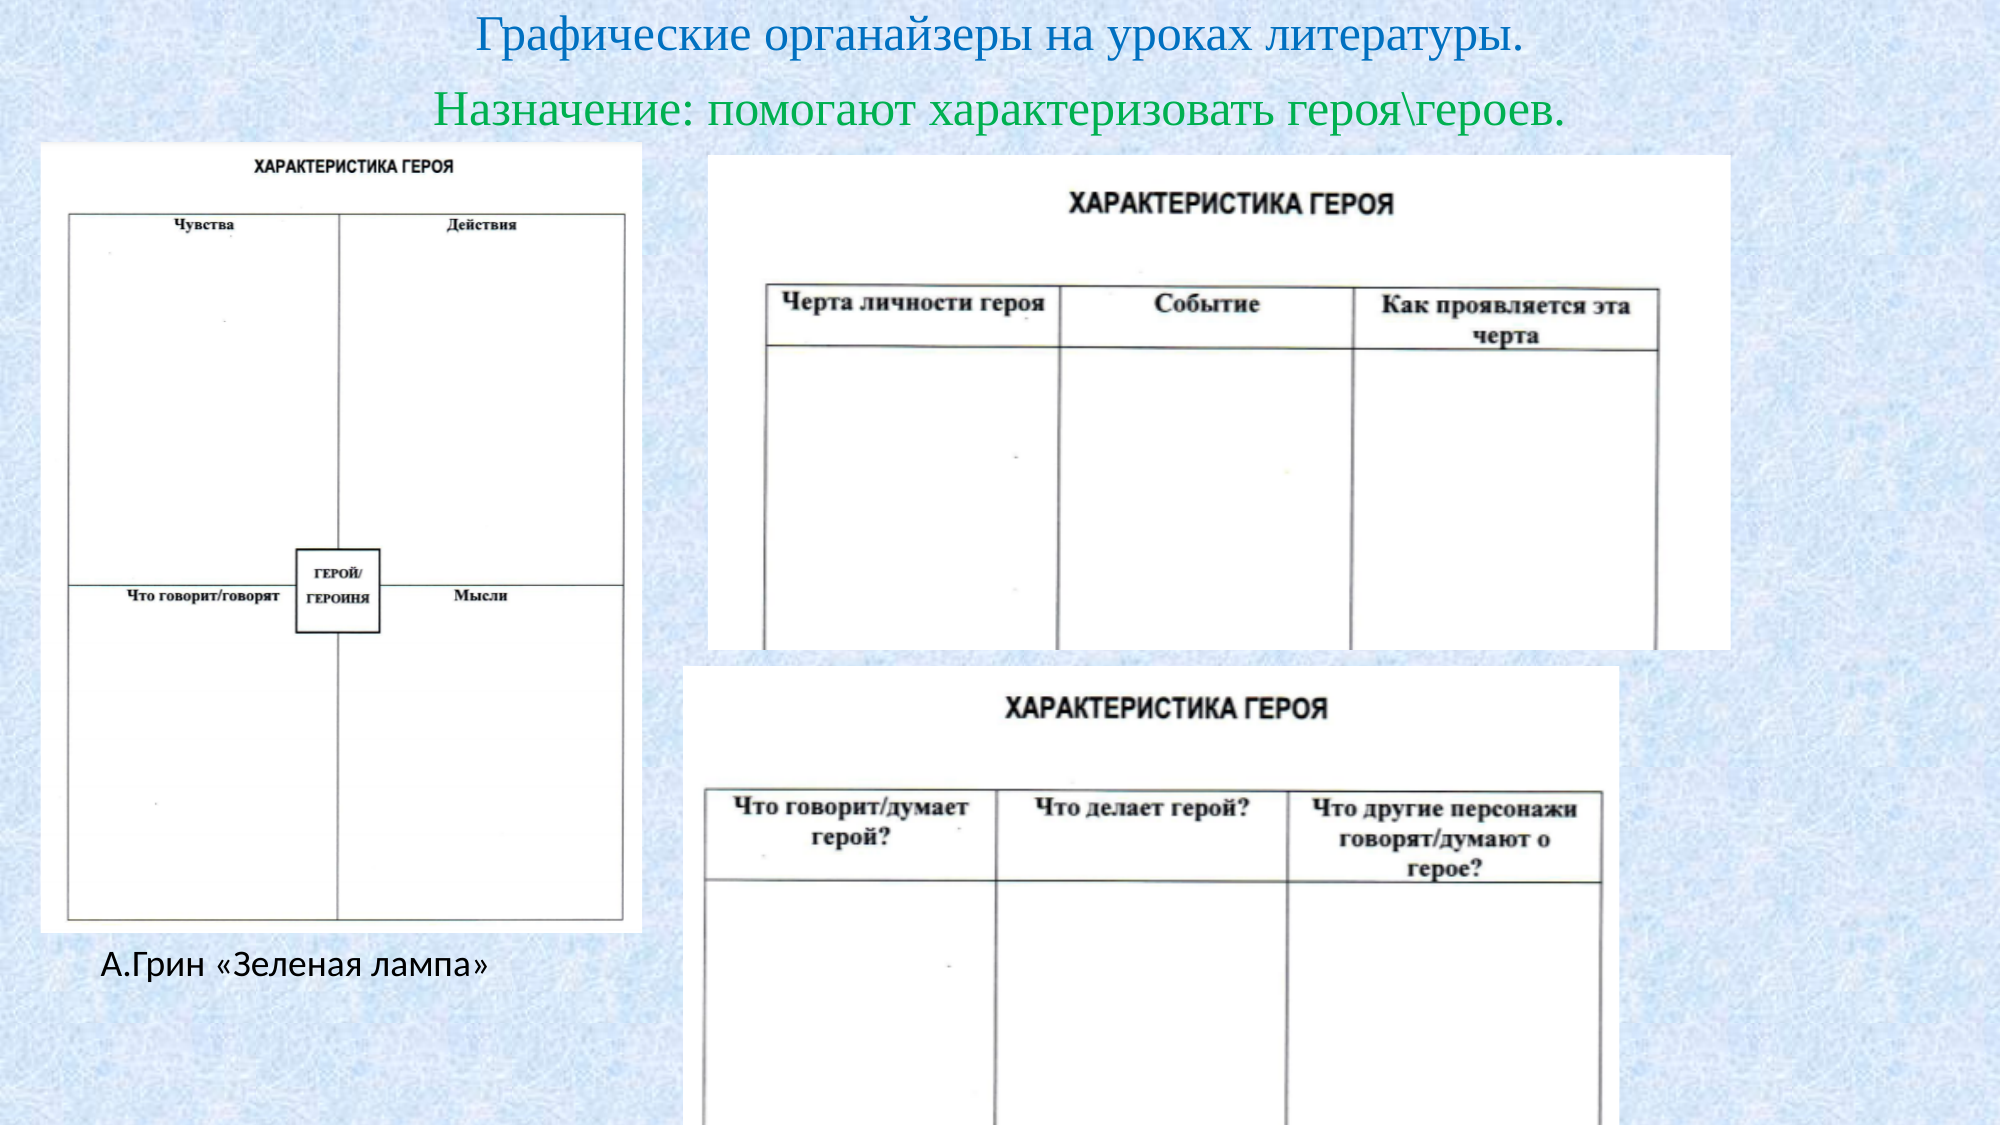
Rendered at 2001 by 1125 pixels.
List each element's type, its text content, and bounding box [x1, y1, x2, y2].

text_box А.Грин «Зеленая лампа» [85, 932, 547, 992]
picture [682, 666, 1620, 1125]
picture [40, 142, 643, 933]
picture [707, 155, 1731, 650]
subtitle Графические органайзеры на уроках литературы. Назначение: помогают характеризовать героя\героев. [0, 0, 2000, 1125]
